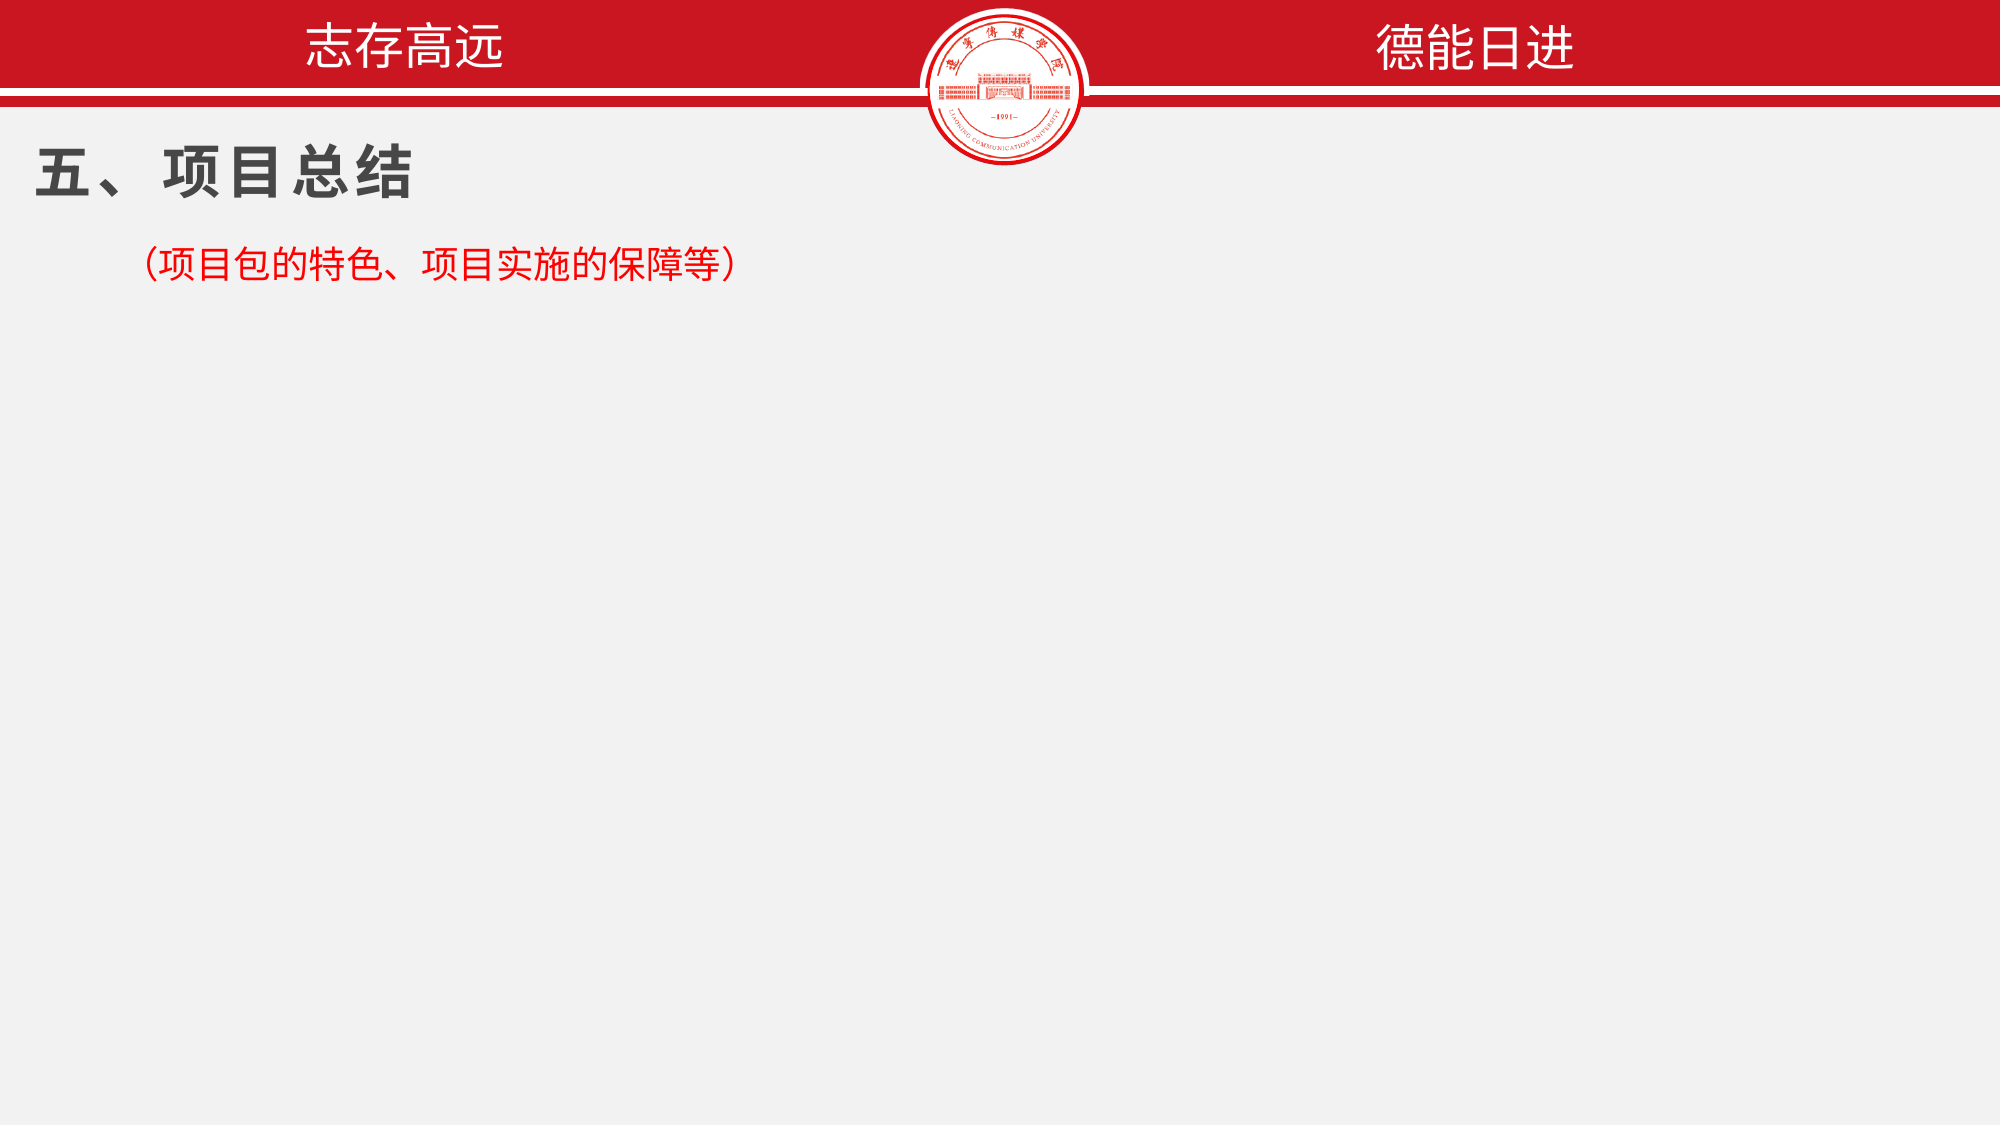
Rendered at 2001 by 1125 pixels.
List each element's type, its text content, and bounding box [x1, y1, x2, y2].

text_box [0, 88, 919, 96]
text_box （项目包的特色、项目实施的保障等） [47, 211, 1898, 362]
text_box 志存高远 [289, 7, 676, 82]
picture [919, 8, 1090, 166]
text_box 五、项目总结 [18, 127, 1094, 226]
text_box [0, 0, 2000, 88]
text_box [1084, 95, 2000, 107]
text_box 德能日进 [1360, 8, 1746, 84]
text_box [0, 96, 923, 107]
text_box [1090, 86, 2000, 95]
